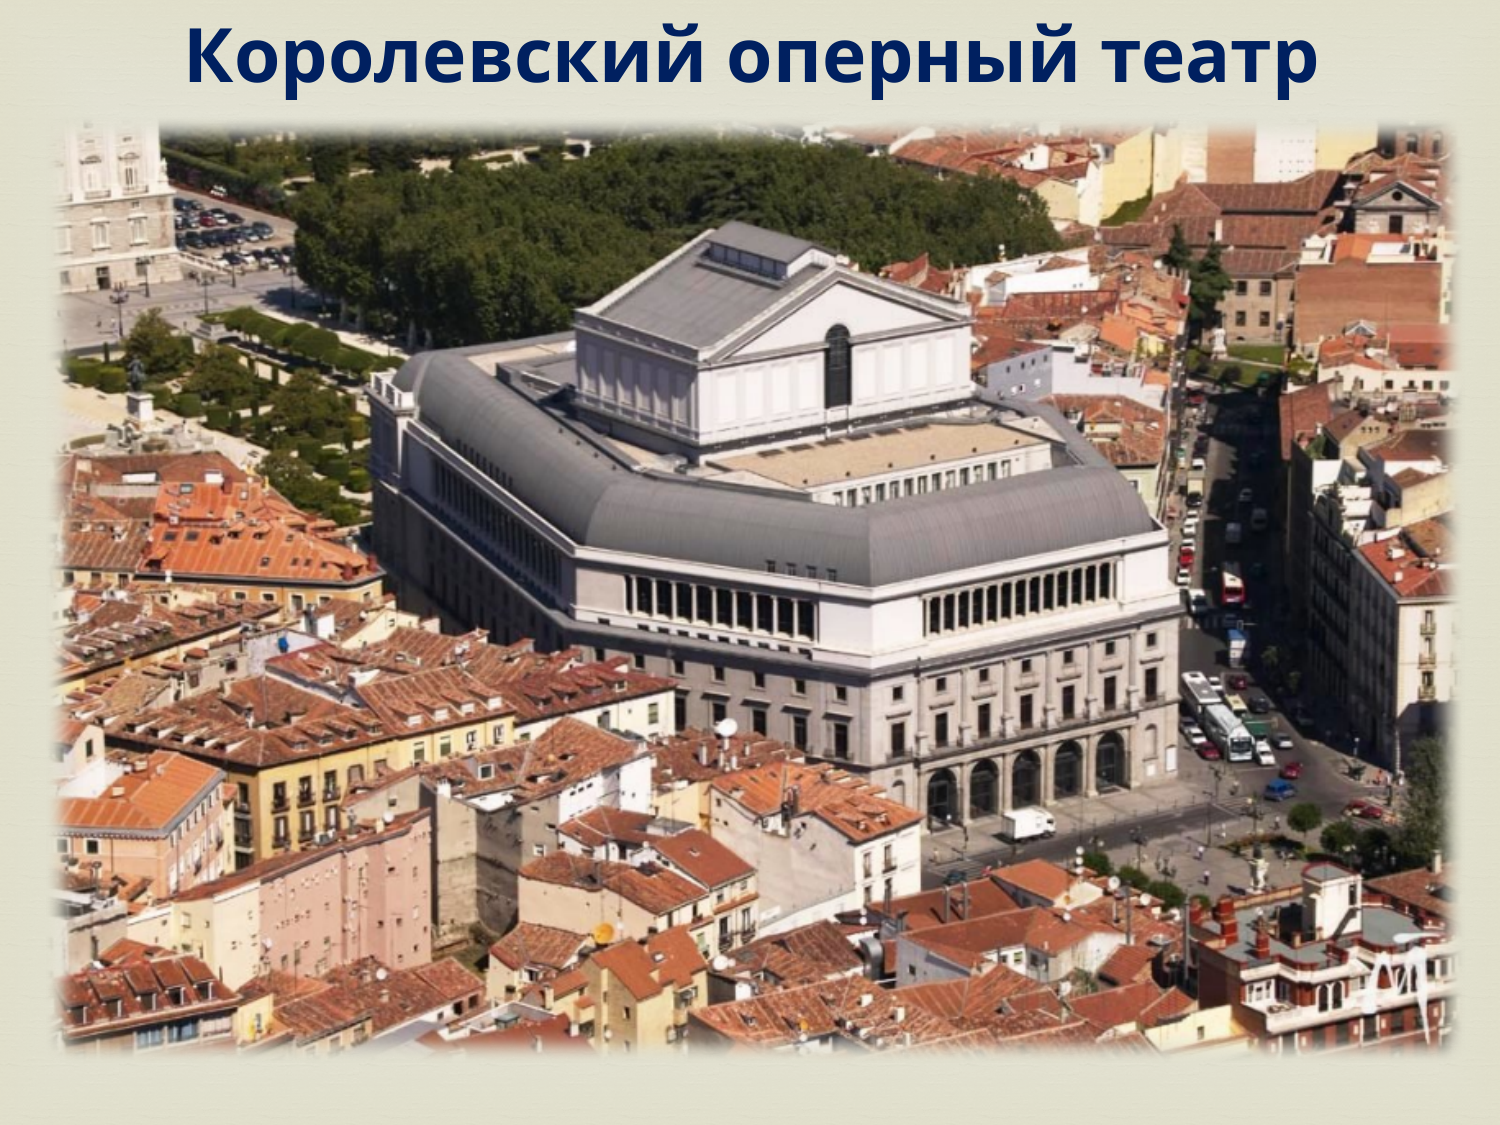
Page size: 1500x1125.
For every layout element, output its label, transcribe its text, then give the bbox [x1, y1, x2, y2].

text_box Королевский оперный театр [4, 0, 1500, 150]
picture [46, 116, 1466, 1063]
